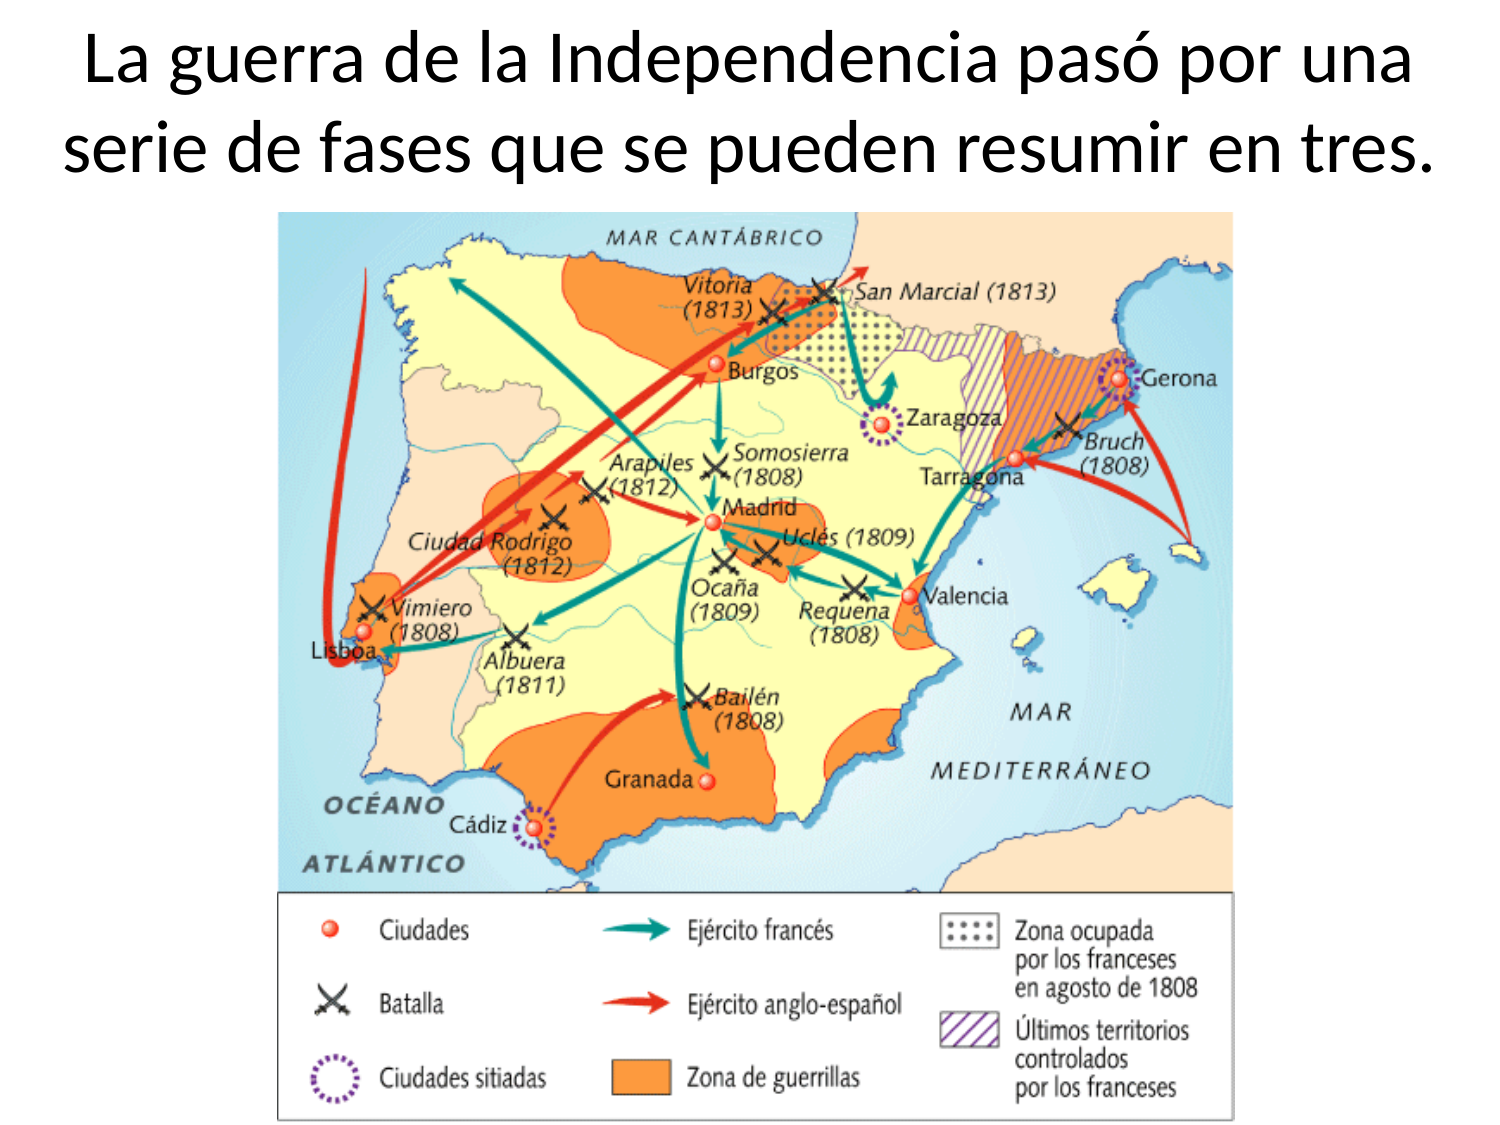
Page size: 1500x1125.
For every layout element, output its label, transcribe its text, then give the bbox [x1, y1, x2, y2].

text_box La guerra de la Independencia pasó por una serie de fases que se pueden resumir en tres. [0, 0, 1500, 195]
picture [277, 212, 1235, 1125]
